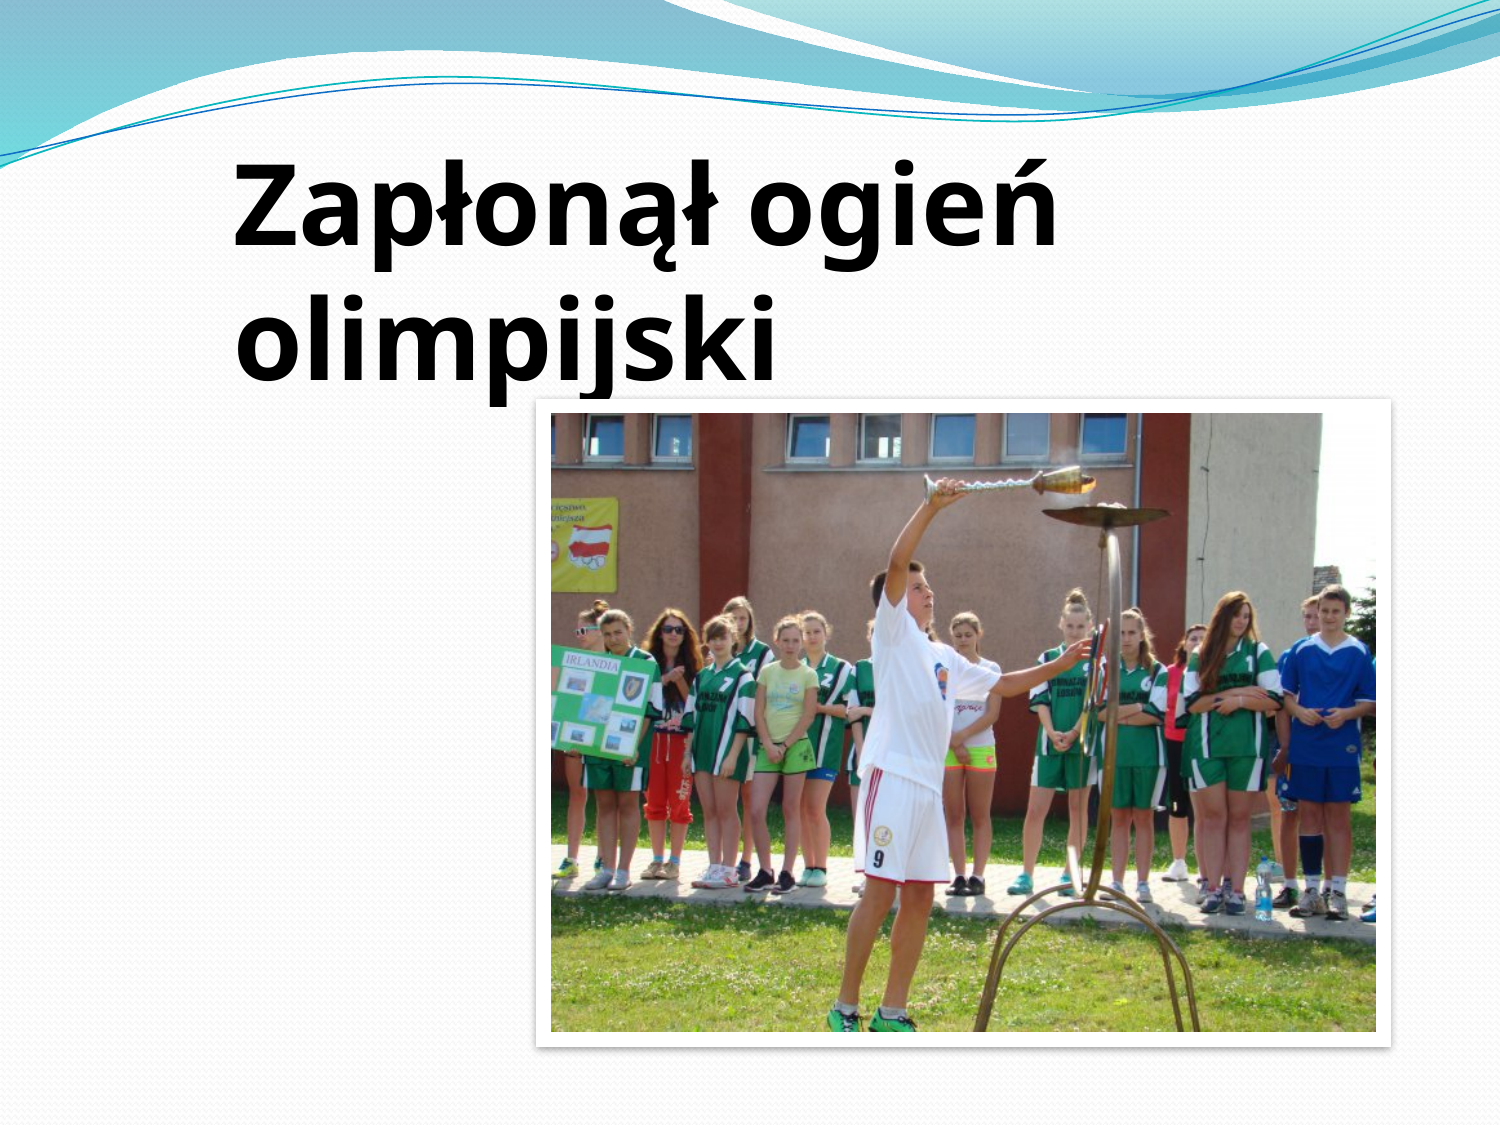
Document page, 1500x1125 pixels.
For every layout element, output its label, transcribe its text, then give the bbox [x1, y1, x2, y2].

text_box Zapłonął ogień olimpijski [218, 125, 1223, 411]
picture [550, 412, 1377, 1033]
